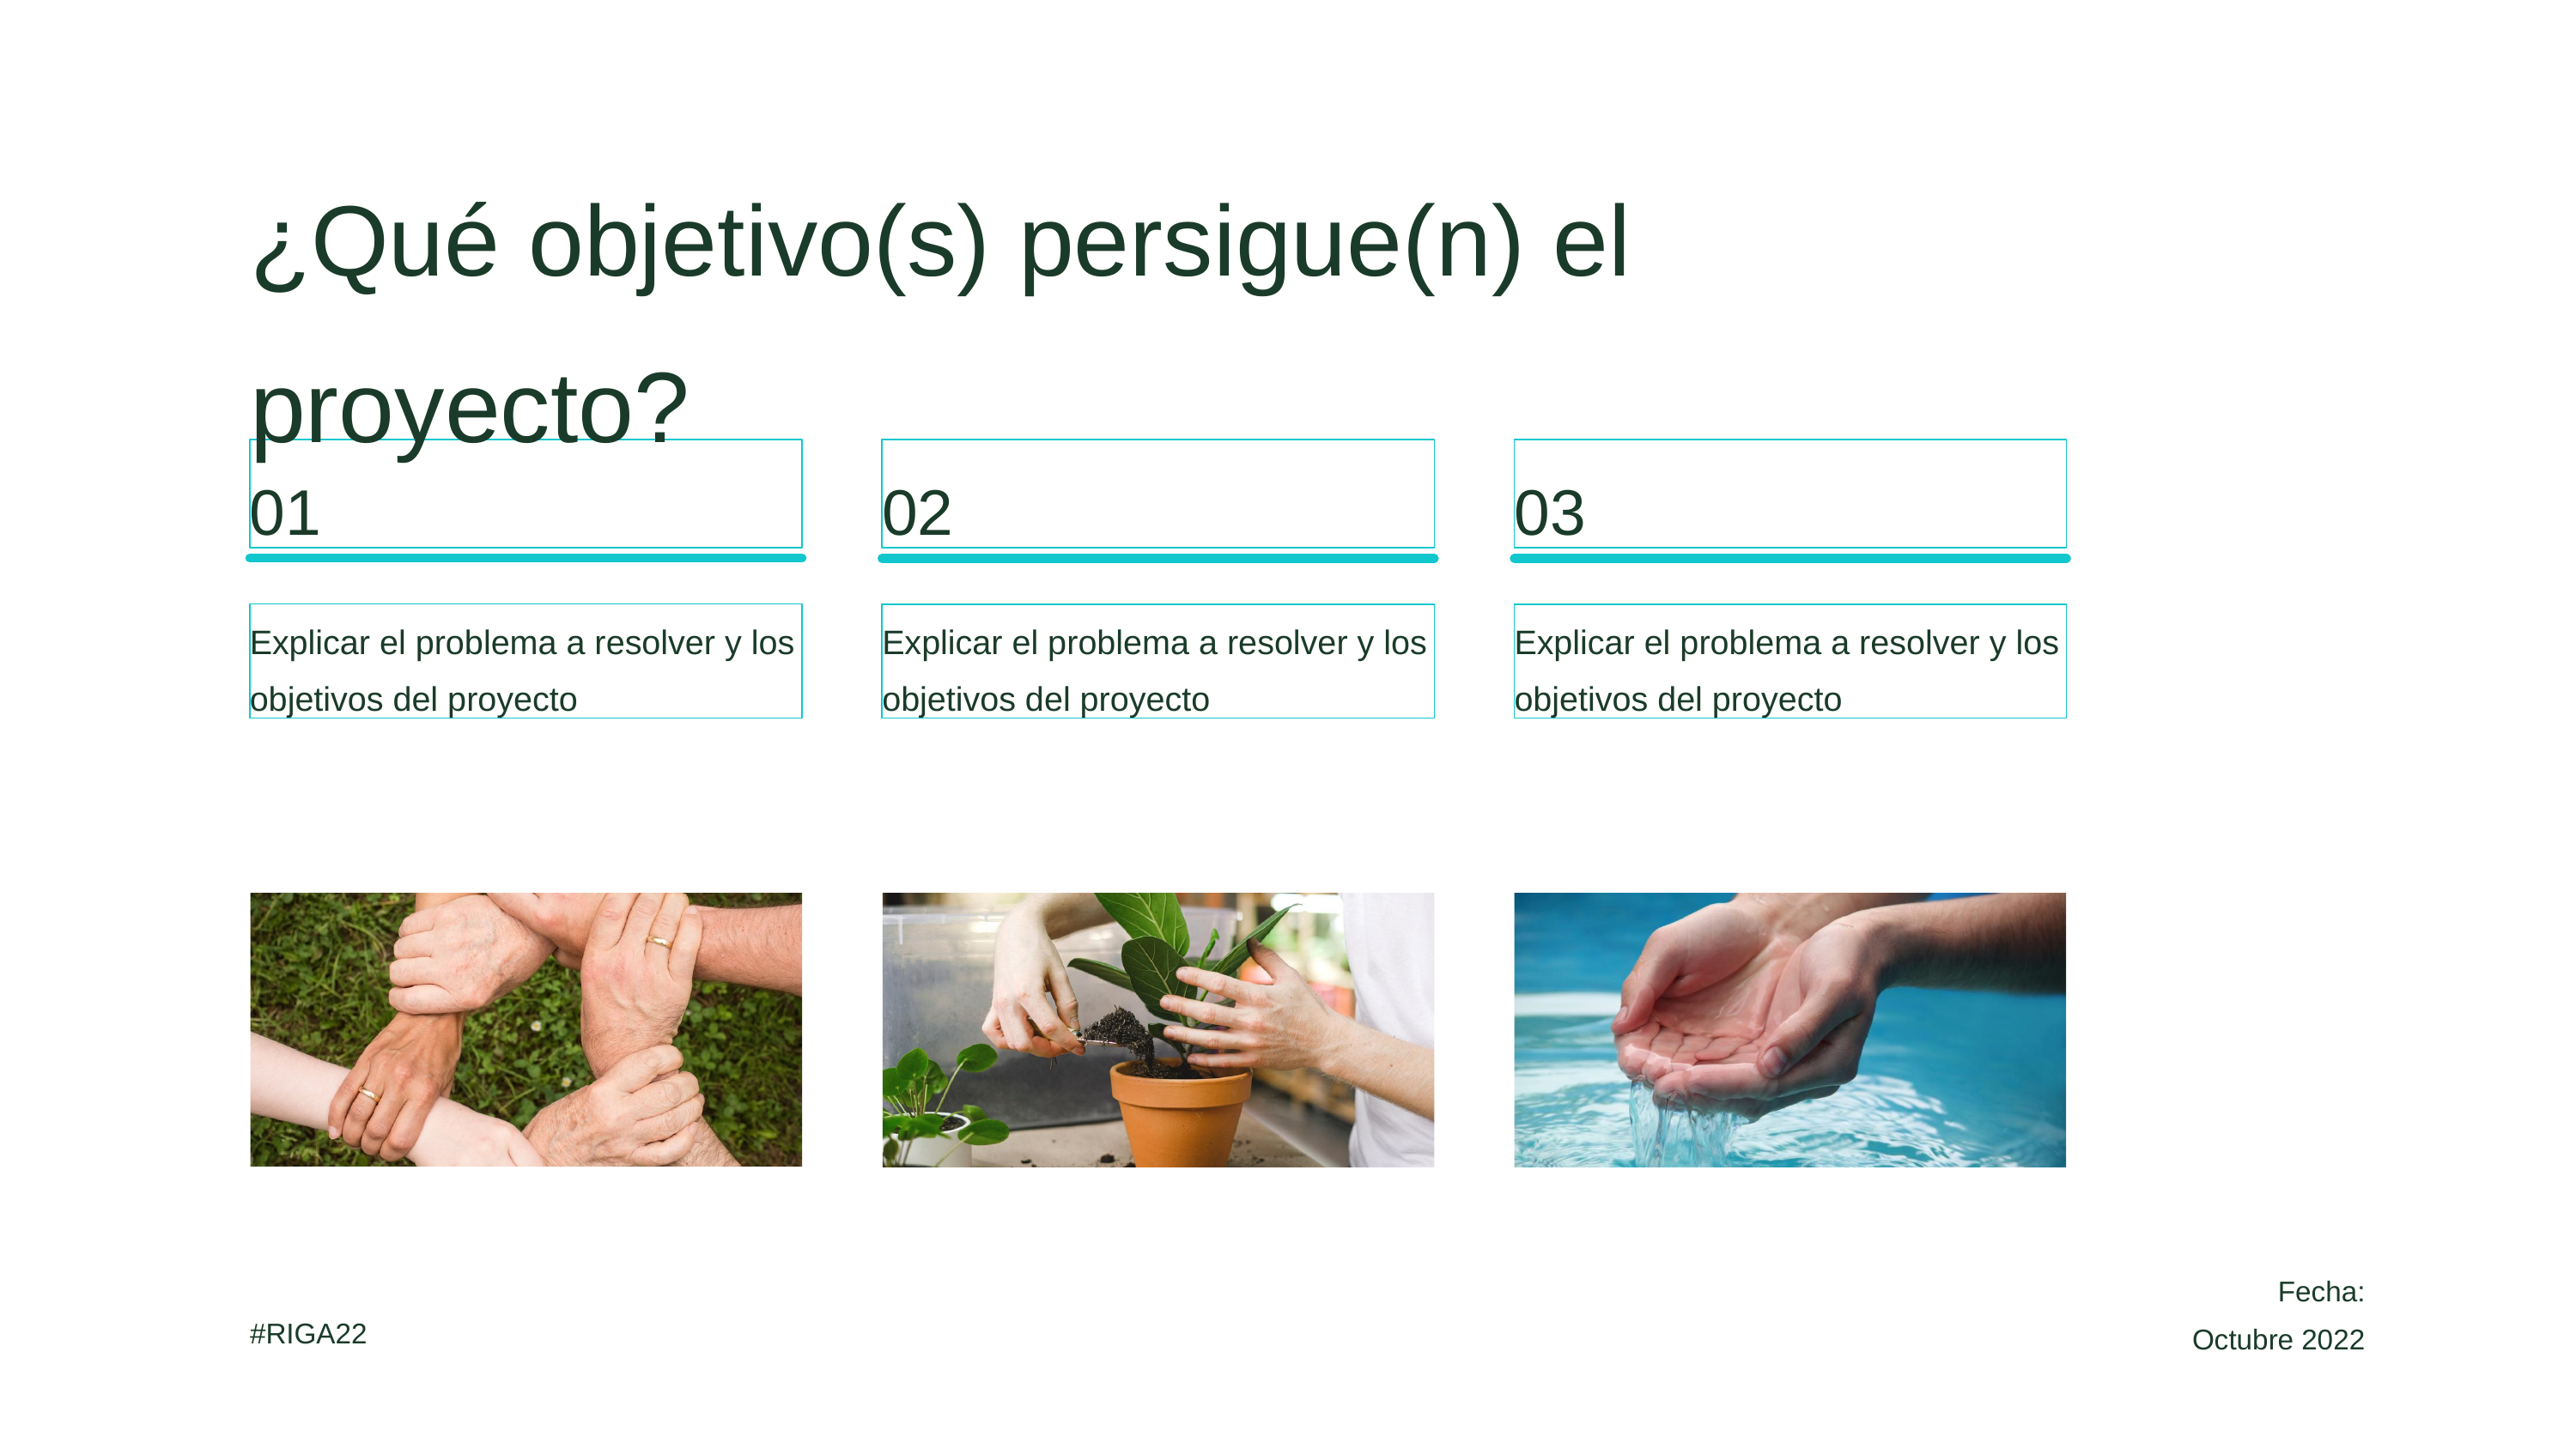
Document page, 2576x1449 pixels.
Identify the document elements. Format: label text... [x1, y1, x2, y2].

text_box ¿Qué objetivo(s) persigue(n) el proyecto? [249, 128, 2057, 464]
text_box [249, 439, 803, 703]
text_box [1514, 439, 2067, 704]
picture [250, 892, 803, 1167]
picture [1514, 893, 2067, 1167]
picture [882, 893, 1435, 1167]
text_box Fecha: Octubre 2022 [2057, 1259, 2366, 1356]
text_box #RIGA22 [249, 1301, 559, 1349]
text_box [881, 439, 1435, 704]
